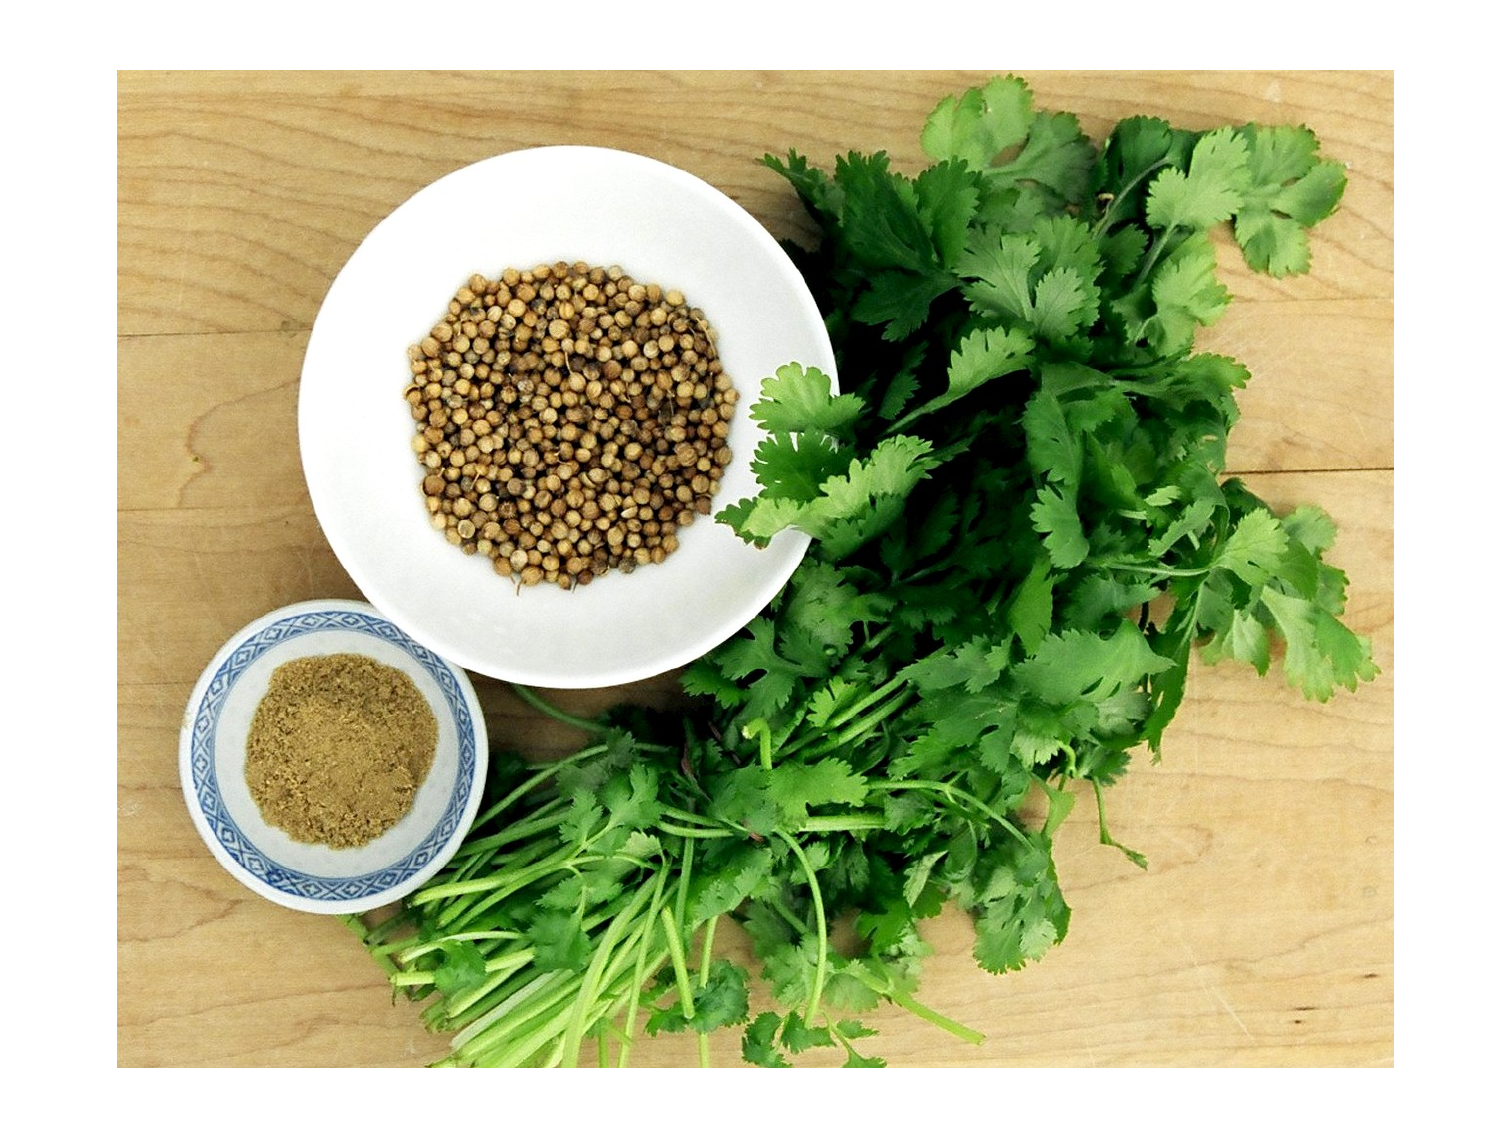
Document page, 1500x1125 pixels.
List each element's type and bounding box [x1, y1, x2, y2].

picture [116, 70, 1394, 1068]
